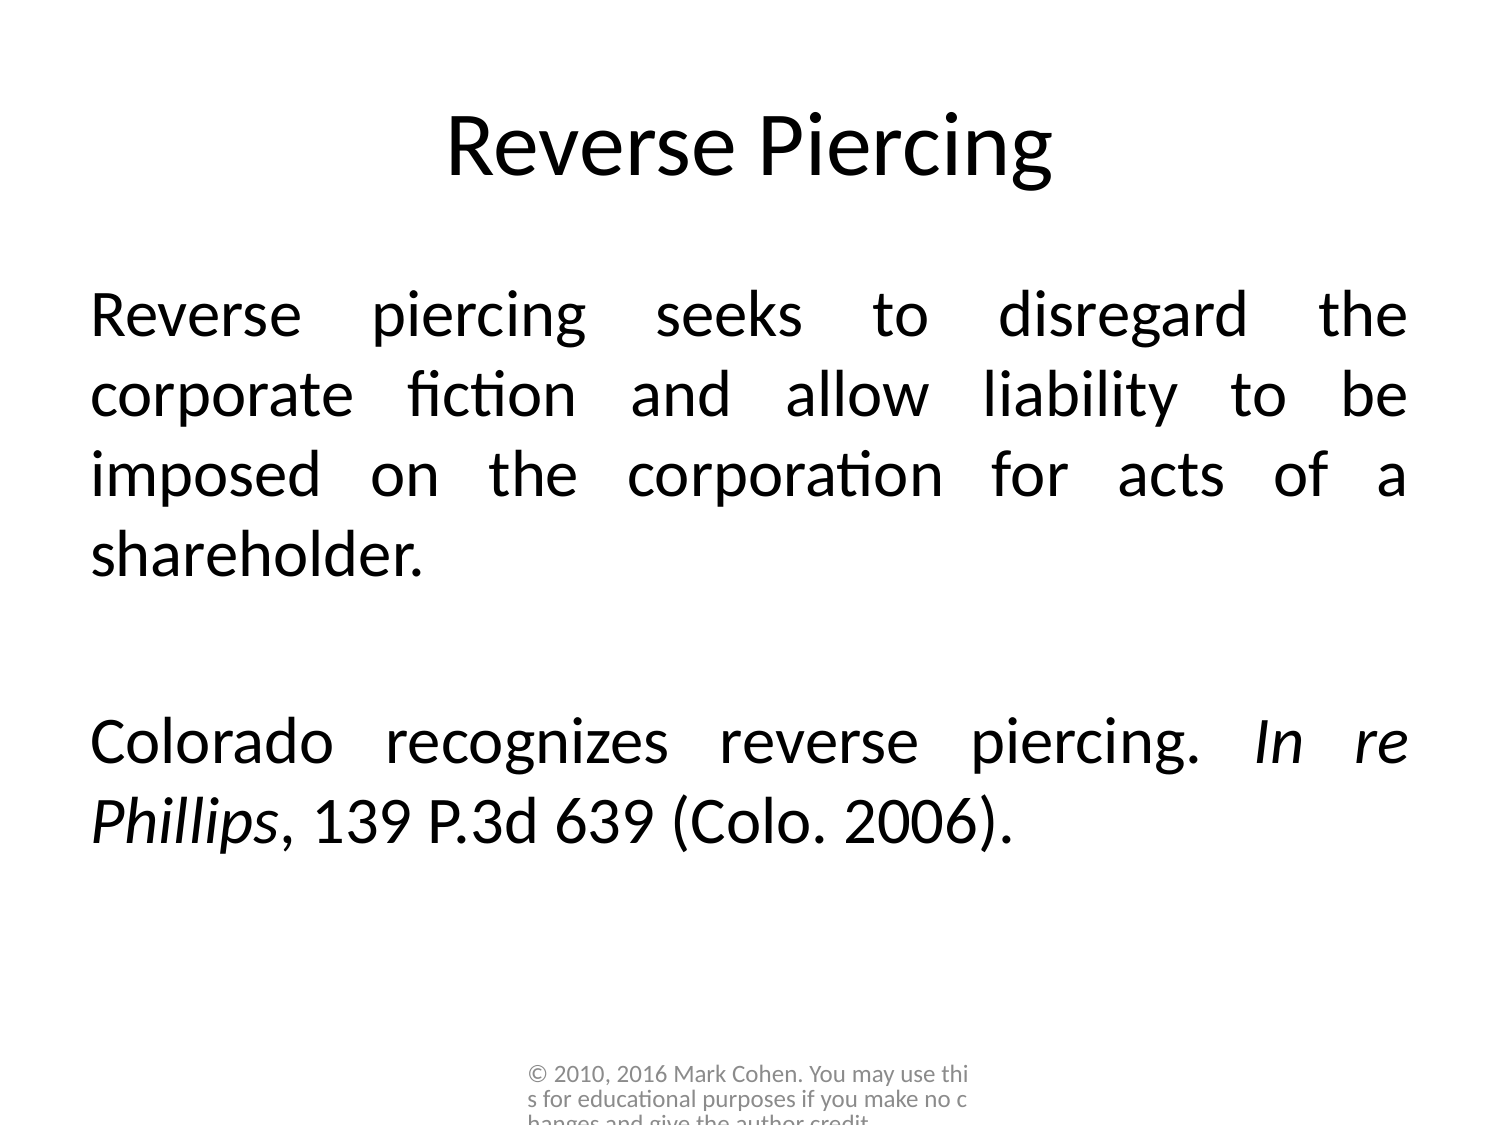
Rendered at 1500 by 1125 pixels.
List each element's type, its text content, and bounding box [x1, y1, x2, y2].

list Reverse piercing seeks to disregard the corporate fiction and allow liability to be imposed on the corporation for acts of a shareholder. Colorado recognizes reverse piercing. In re Phillips, 139 P.3d 639 (Colo. 2006). [75, 262, 1425, 1005]
title Reverse Piercing [75, 45, 1425, 233]
footer © 2010, 2016 Mark Cohen. You may use this for educational purposes if you make no changes and give the author credit. [512, 1042, 988, 1103]
